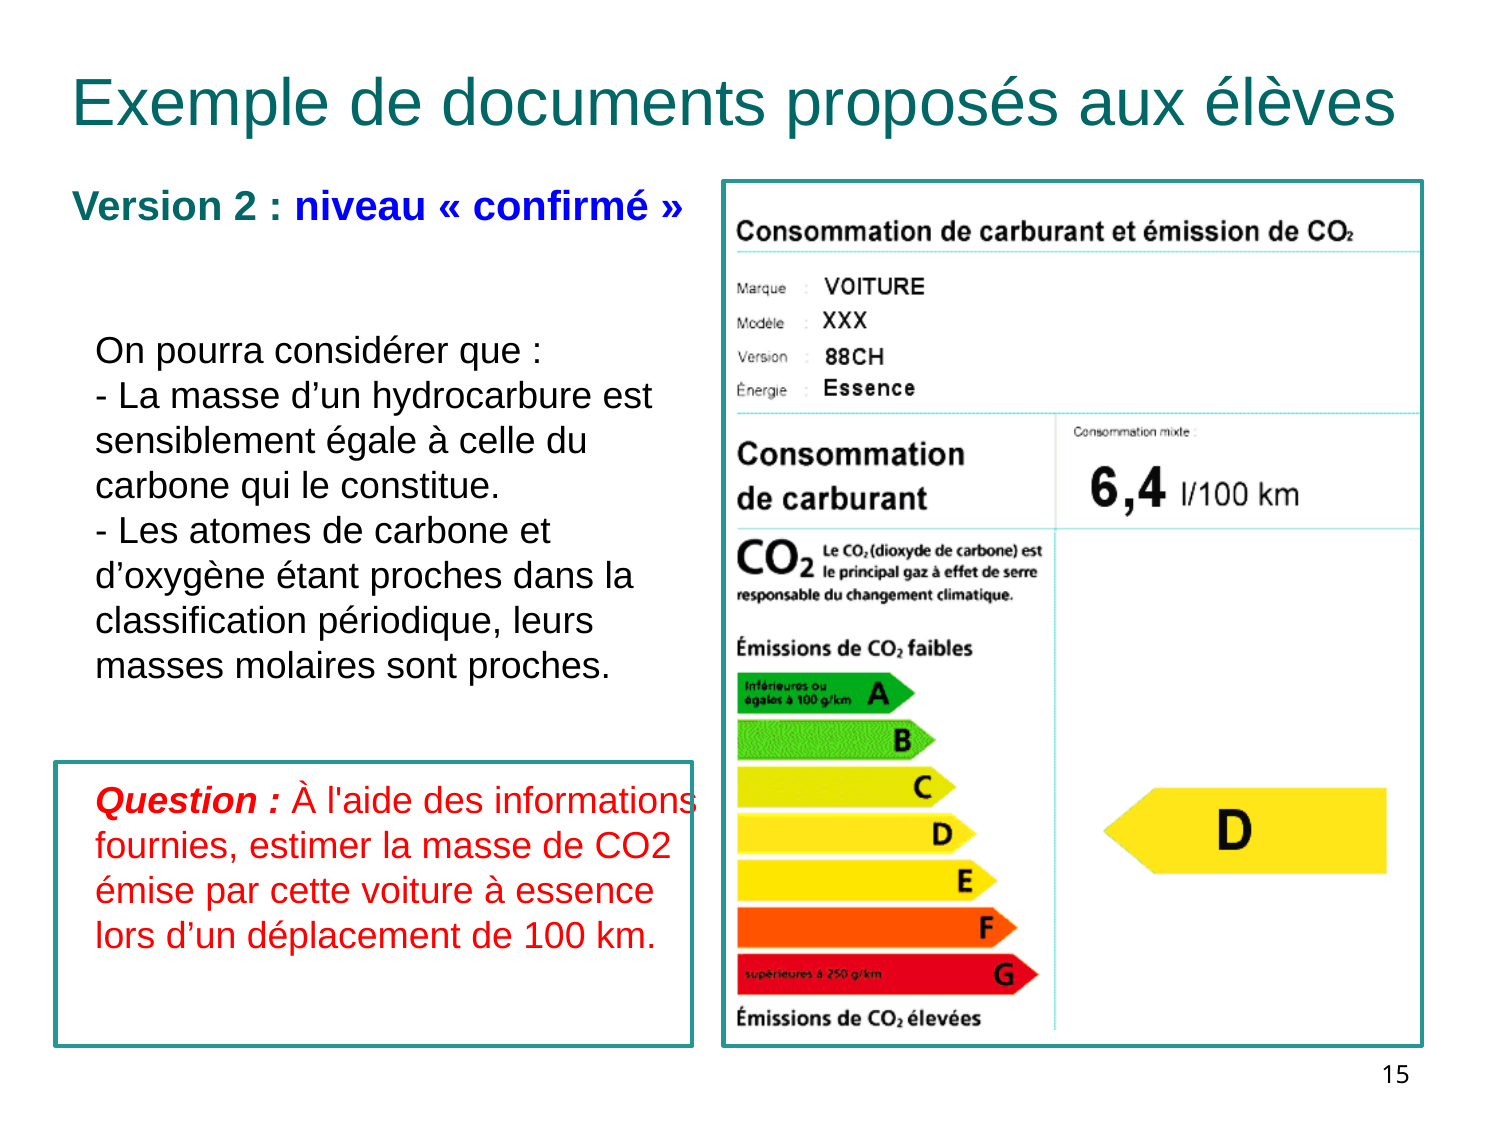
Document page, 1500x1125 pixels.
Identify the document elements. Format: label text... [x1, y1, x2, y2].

slide_number 15 [1074, 1034, 1425, 1100]
text_box [721, 179, 1424, 210]
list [723, 209, 1423, 1030]
text_box [53, 760, 694, 1048]
title Version 2 : niveau « confirmé » [56, 138, 1257, 237]
text_box On pourra considérer que : - La masse d’un hydrocarbure est sensiblement égale à celle du carbone qui le constitue. - Les atomes de carbone et d’oxygène étant proches dans la classification périodique, leurs masses molaires sont proches. Question : À l'aide des informations fournies, estimer la masse de CO2 émise par cette voiture à essence lors d’un déplacement de 100 km. [80, 318, 718, 964]
text_box Exemple de documents proposés aux élèves [56, 66, 1500, 138]
text_box [721, 1035, 1424, 1048]
